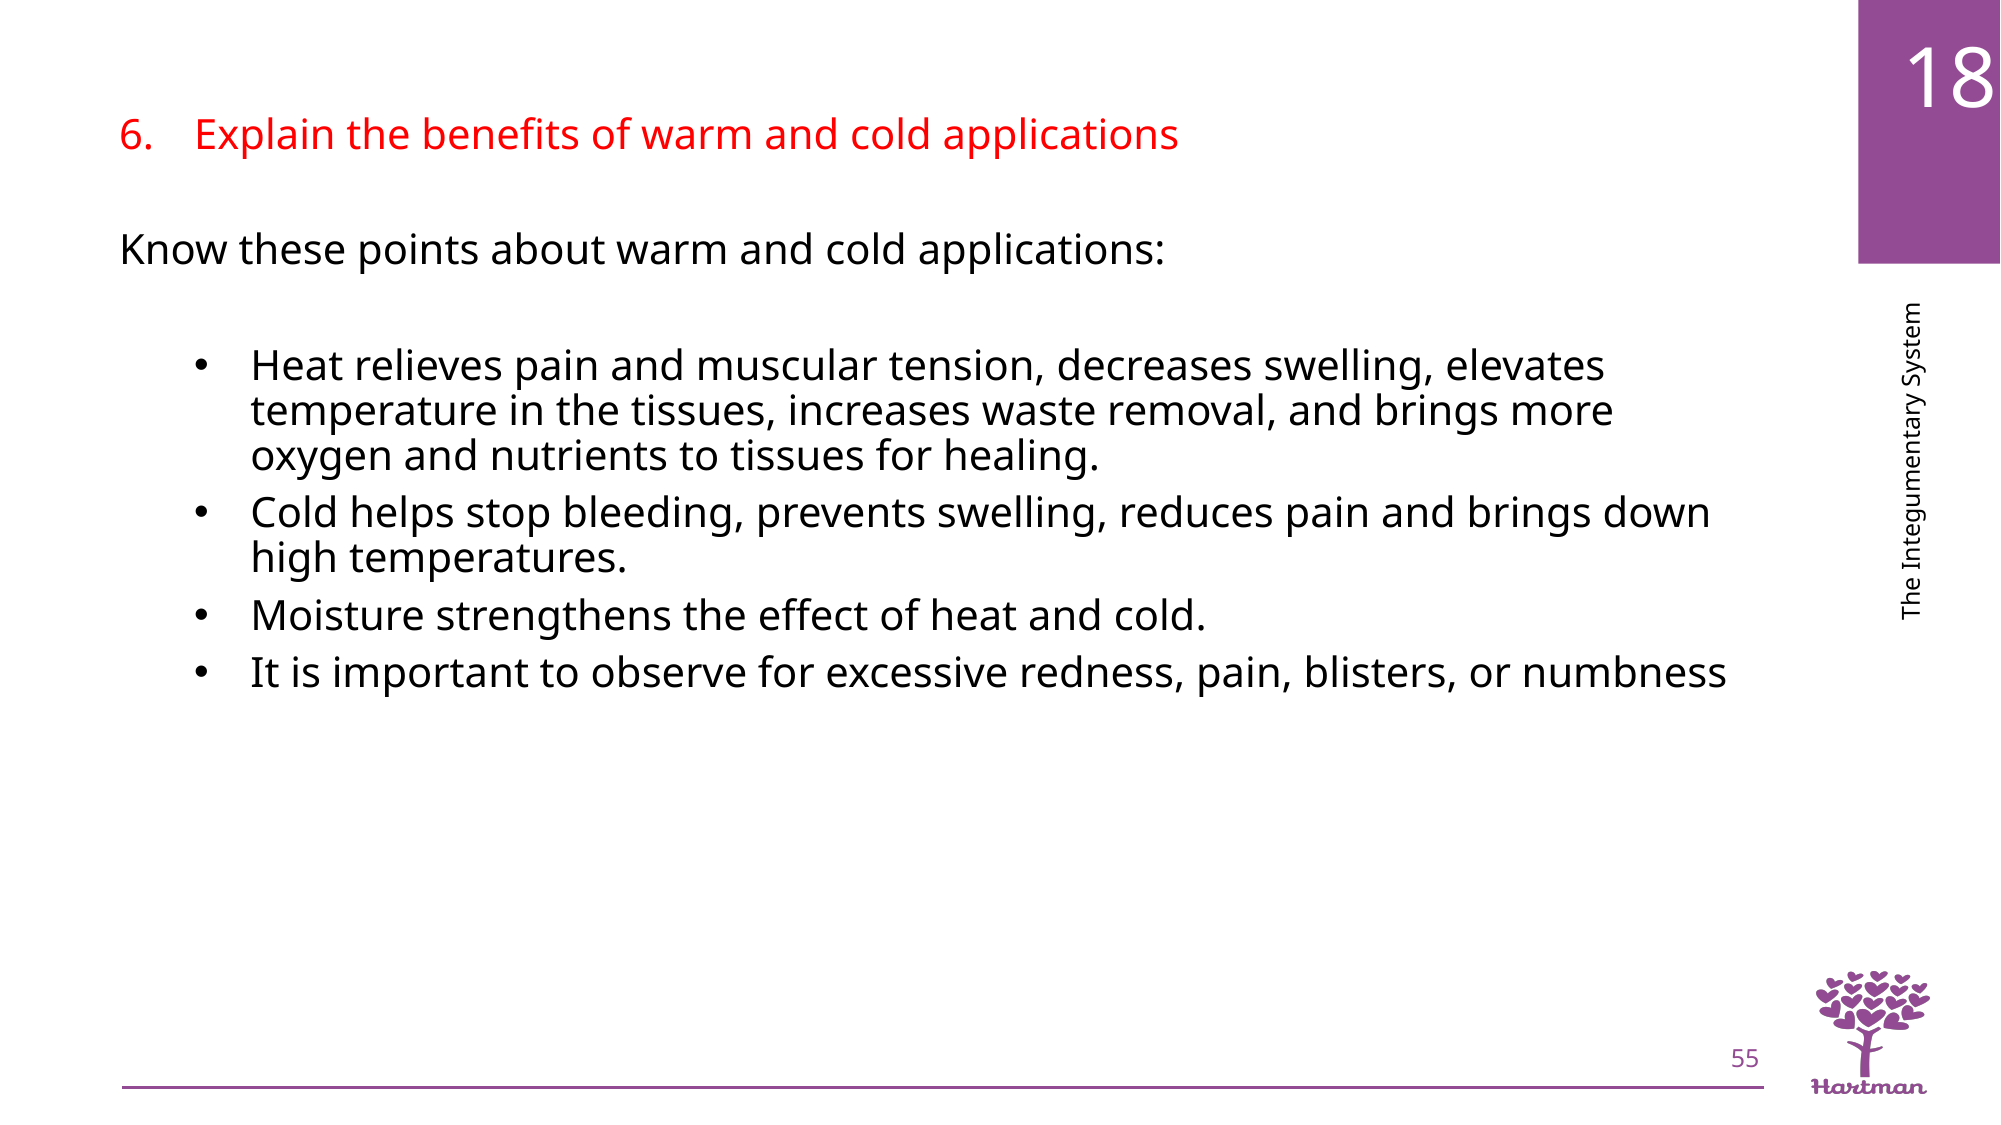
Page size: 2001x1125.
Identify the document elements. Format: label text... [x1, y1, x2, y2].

picture [1811, 971, 1930, 1094]
slide_number 55 [1561, 1030, 1775, 1090]
list Explain the benefits of warm and cold applications Know these points about warm and cold applications: Heat relieves pain and muscular tension, decreases swelling, elevates temperature in the tissues, increases waste removal, and brings more oxygen and nutrients to tissues for healing. Cold helps stop bleeding, prevents swelling, reduces pain and brings down high temperatures. Moisture strengthens the effect of heat and cold. It is important to observe for excessive redness, pain, blisters, or numbness [104, 106, 1784, 1014]
